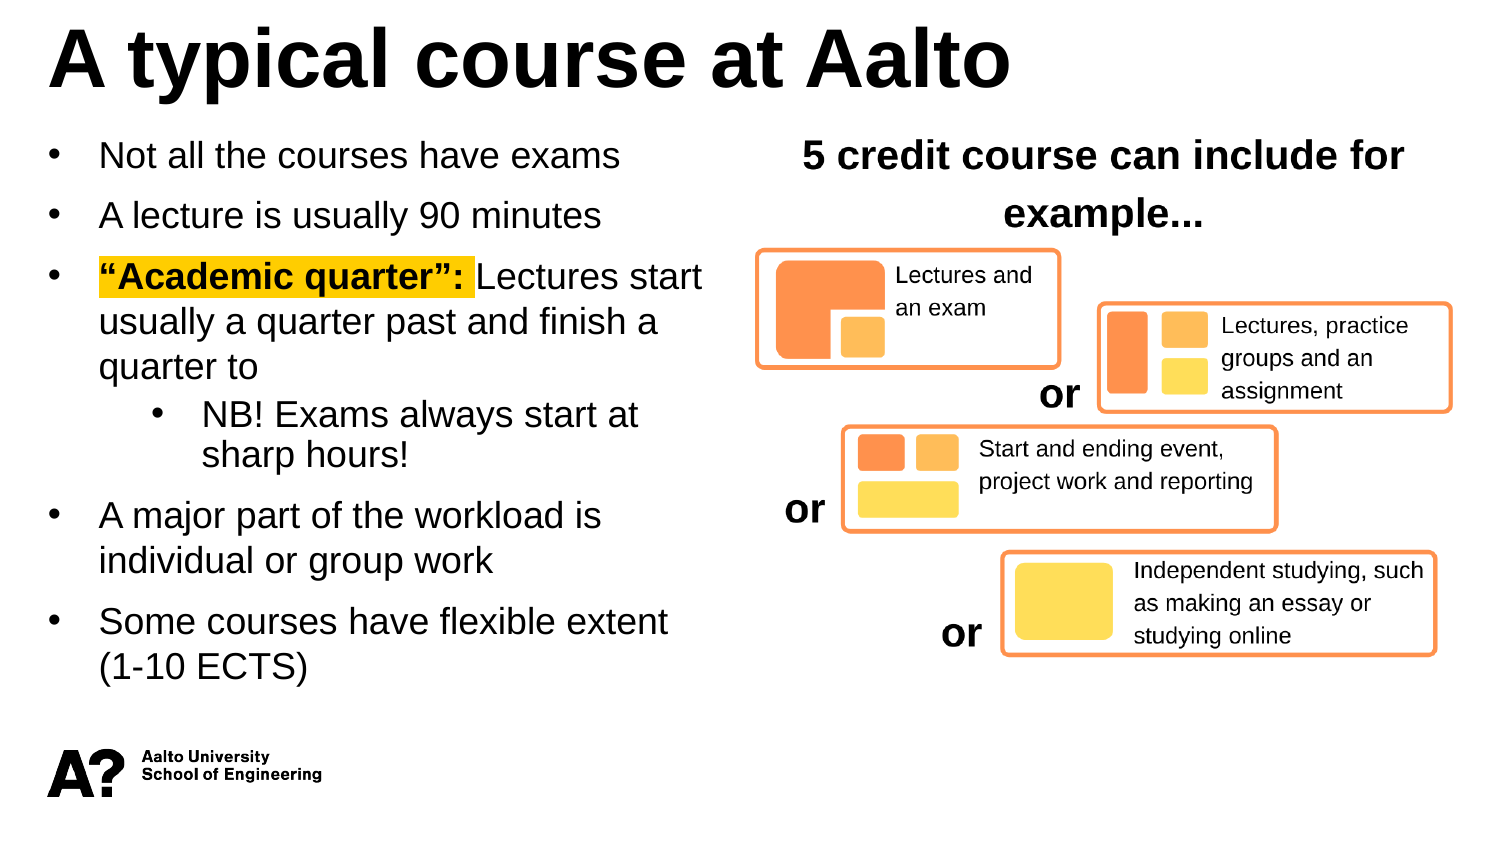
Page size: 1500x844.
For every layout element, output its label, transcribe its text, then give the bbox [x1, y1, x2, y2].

picture [718, 114, 1478, 684]
text_box Not all the courses have exams A lecture is usually 90 minutes “Academic quarter”: Lectures start usually a quarter past and finish a quarter to NB! Exams always start at sharp hours! A major part of the workload is individual or group work Some courses have flexible extent (1-10 ECTS) [47, 169, 703, 632]
picture [0, 703, 368, 844]
list A typical course at Aalto [47, 4, 1442, 169]
